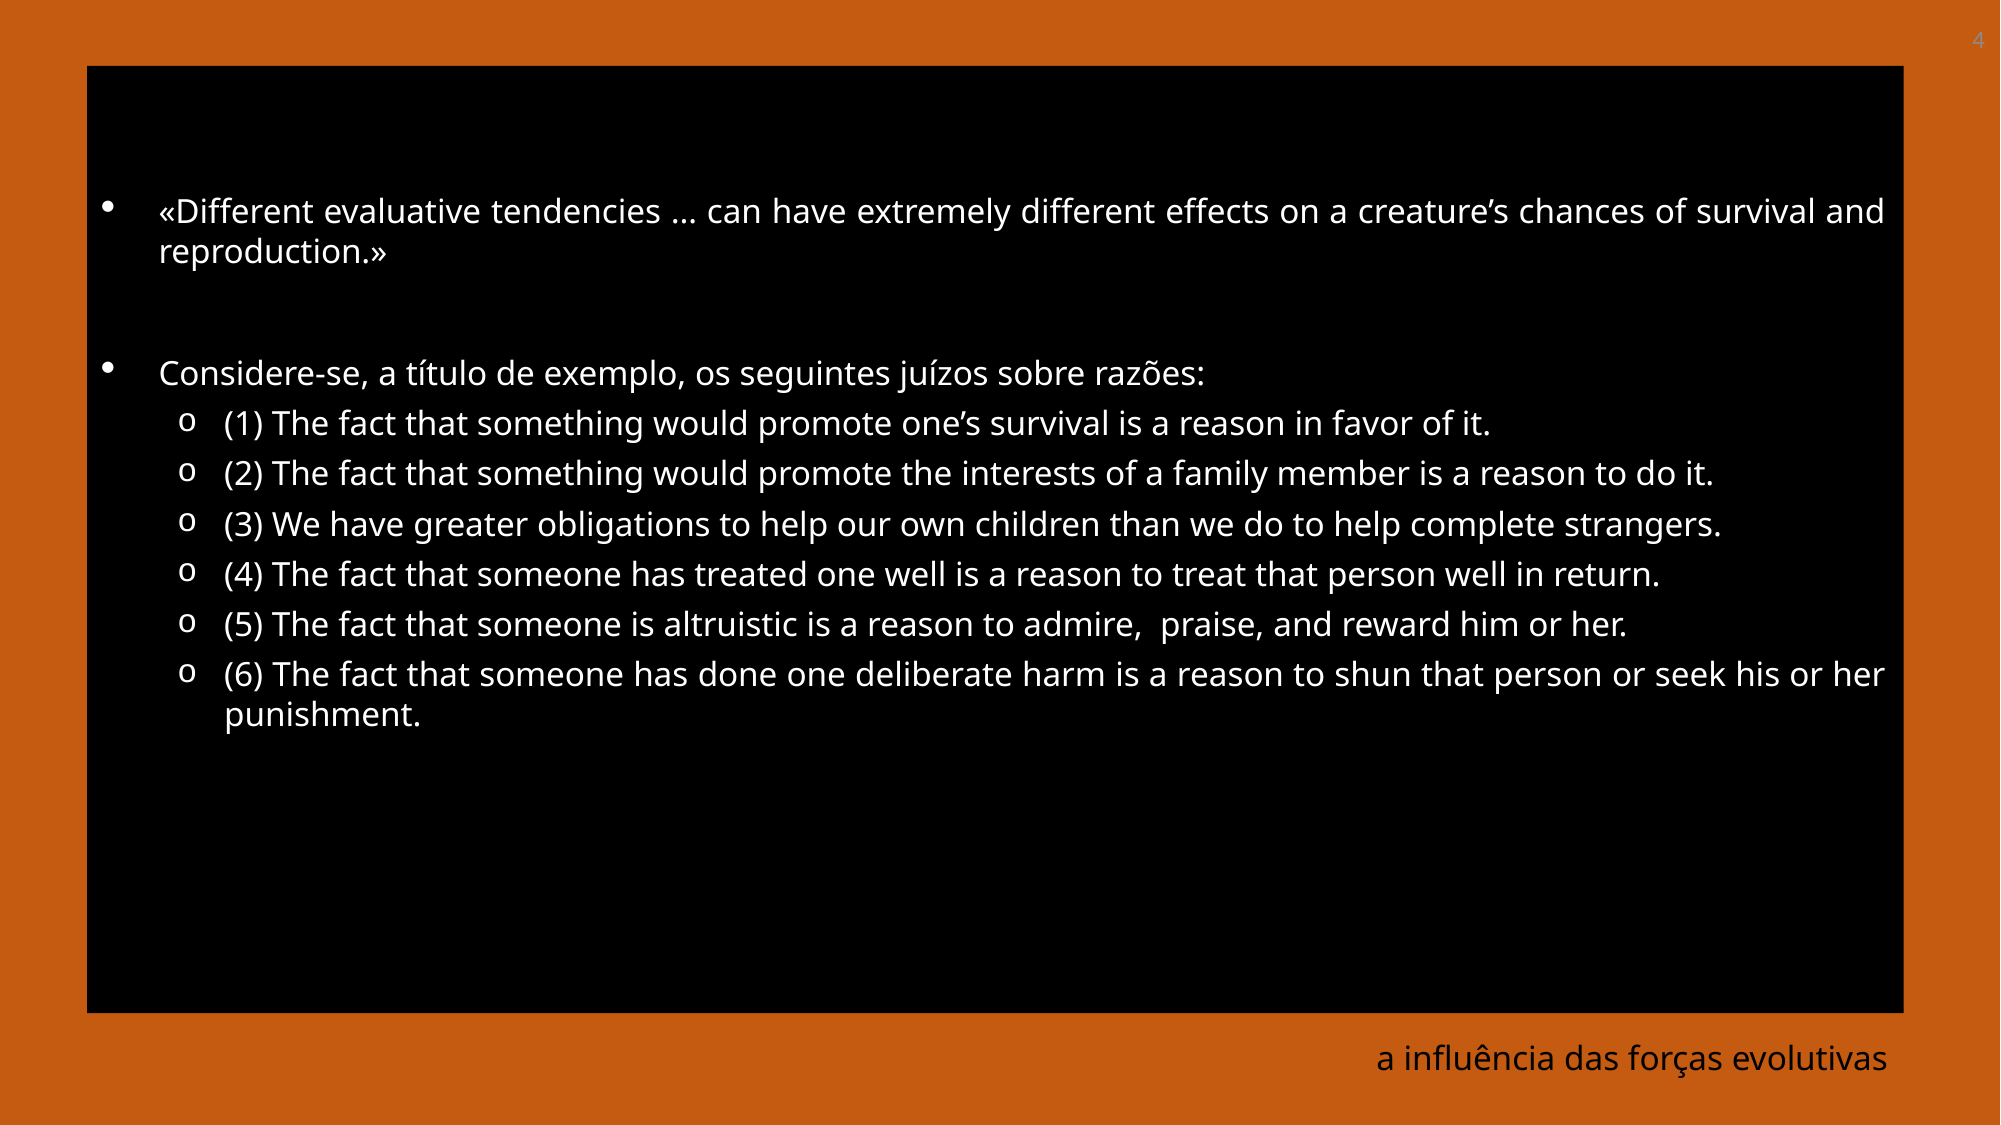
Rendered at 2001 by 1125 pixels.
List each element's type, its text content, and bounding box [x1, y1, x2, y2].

title a influência das forças evolutivas [1052, 1020, 1904, 1098]
slide_number 4 [1550, 0, 2000, 77]
list «Different evaluative tendencies … can have extremely different effects on a creature’s chances of survival and reproduction.» Considere-se, a título de exemplo, os seguintes juízos sobre razões: (1) The fact that something would promote one’s survival is a reason in favor of it. (2) The fact that something would promote the interests of a family member is a reason to do it. (3) We have greater obligations to help our own children than we do to help complete strangers. (4) The fact that someone has treated one well is a reason to treat that person well in return. (5) The fact that someone is altruistic is a reason to admire, praise, and reward him or her. (6) The fact that someone has done one deliberate harm is a reason to shun that person or seek his or her punishment. [87, 65, 1904, 1014]
